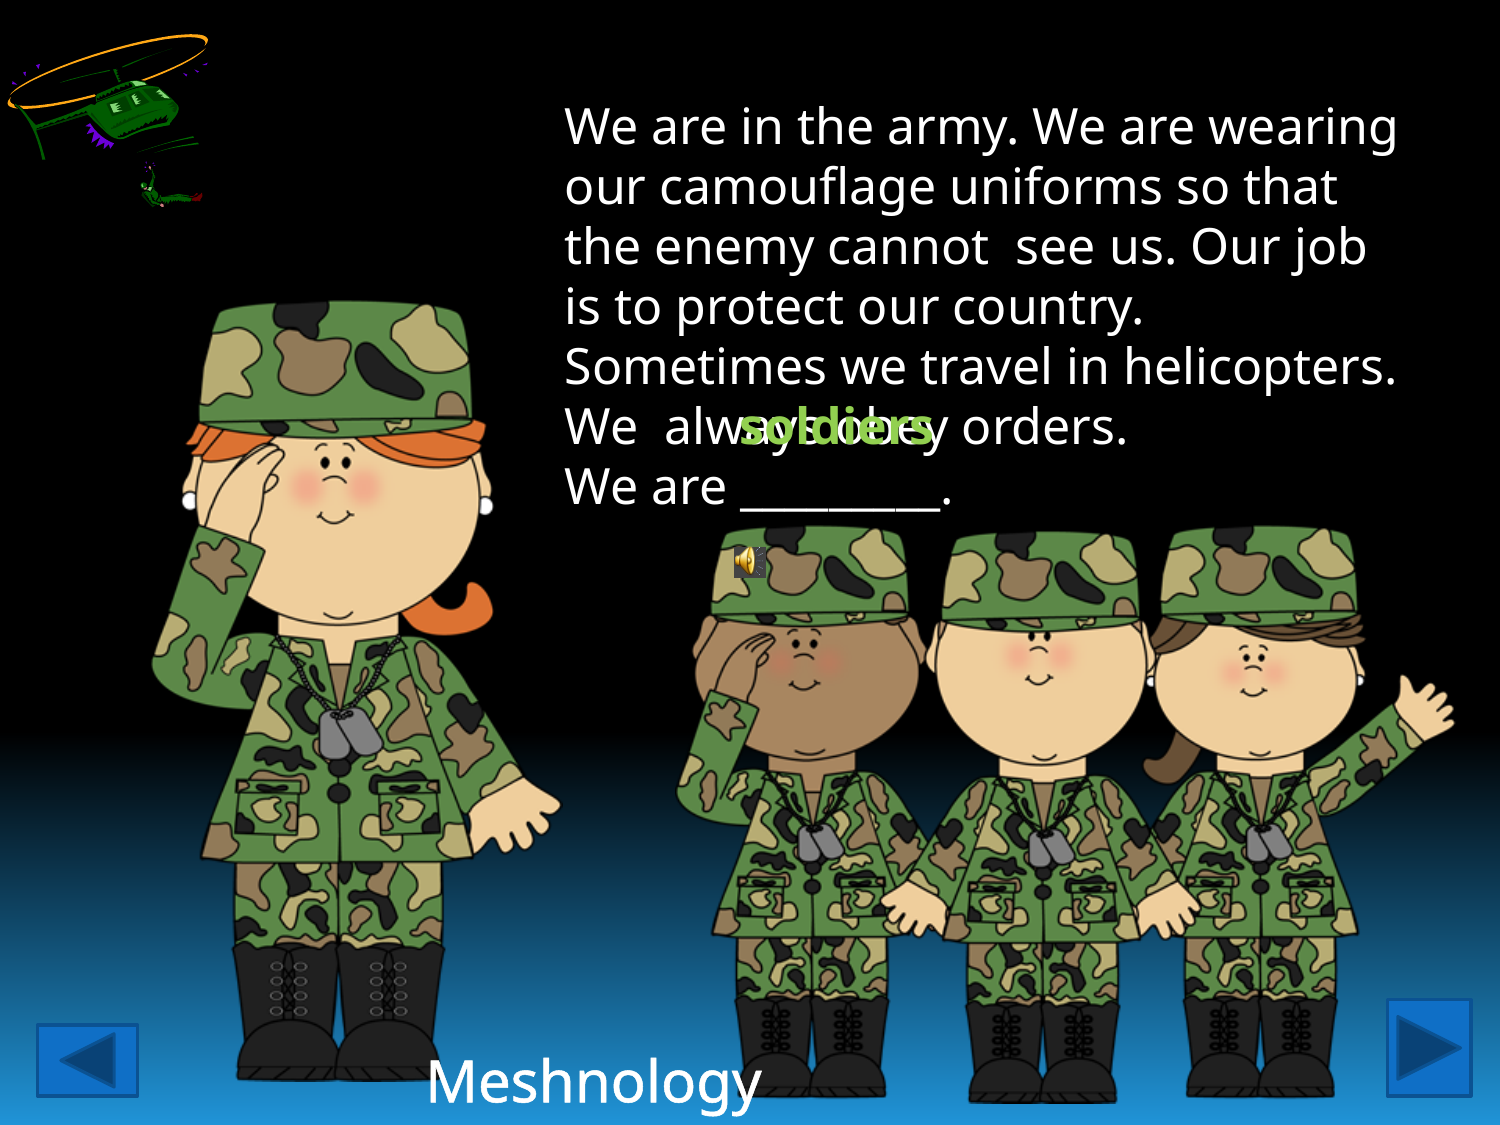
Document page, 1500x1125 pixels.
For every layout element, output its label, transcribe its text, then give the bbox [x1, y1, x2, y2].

picture [674, 524, 1457, 1104]
text_box We are in the army. We are wearing our camouflage uniforms so that the enemy cannot see us. Our job is to protect our country. Sometimes we travel in helicopters. We always obey orders. We are _________. [549, 87, 1425, 523]
picture [18, 44, 229, 250]
text_box Meshnology [409, 1036, 778, 1122]
picture [149, 299, 563, 1082]
text_box [1467, 998, 1473, 1098]
text_box soldiers [724, 387, 963, 463]
text_box [36, 1023, 139, 1098]
